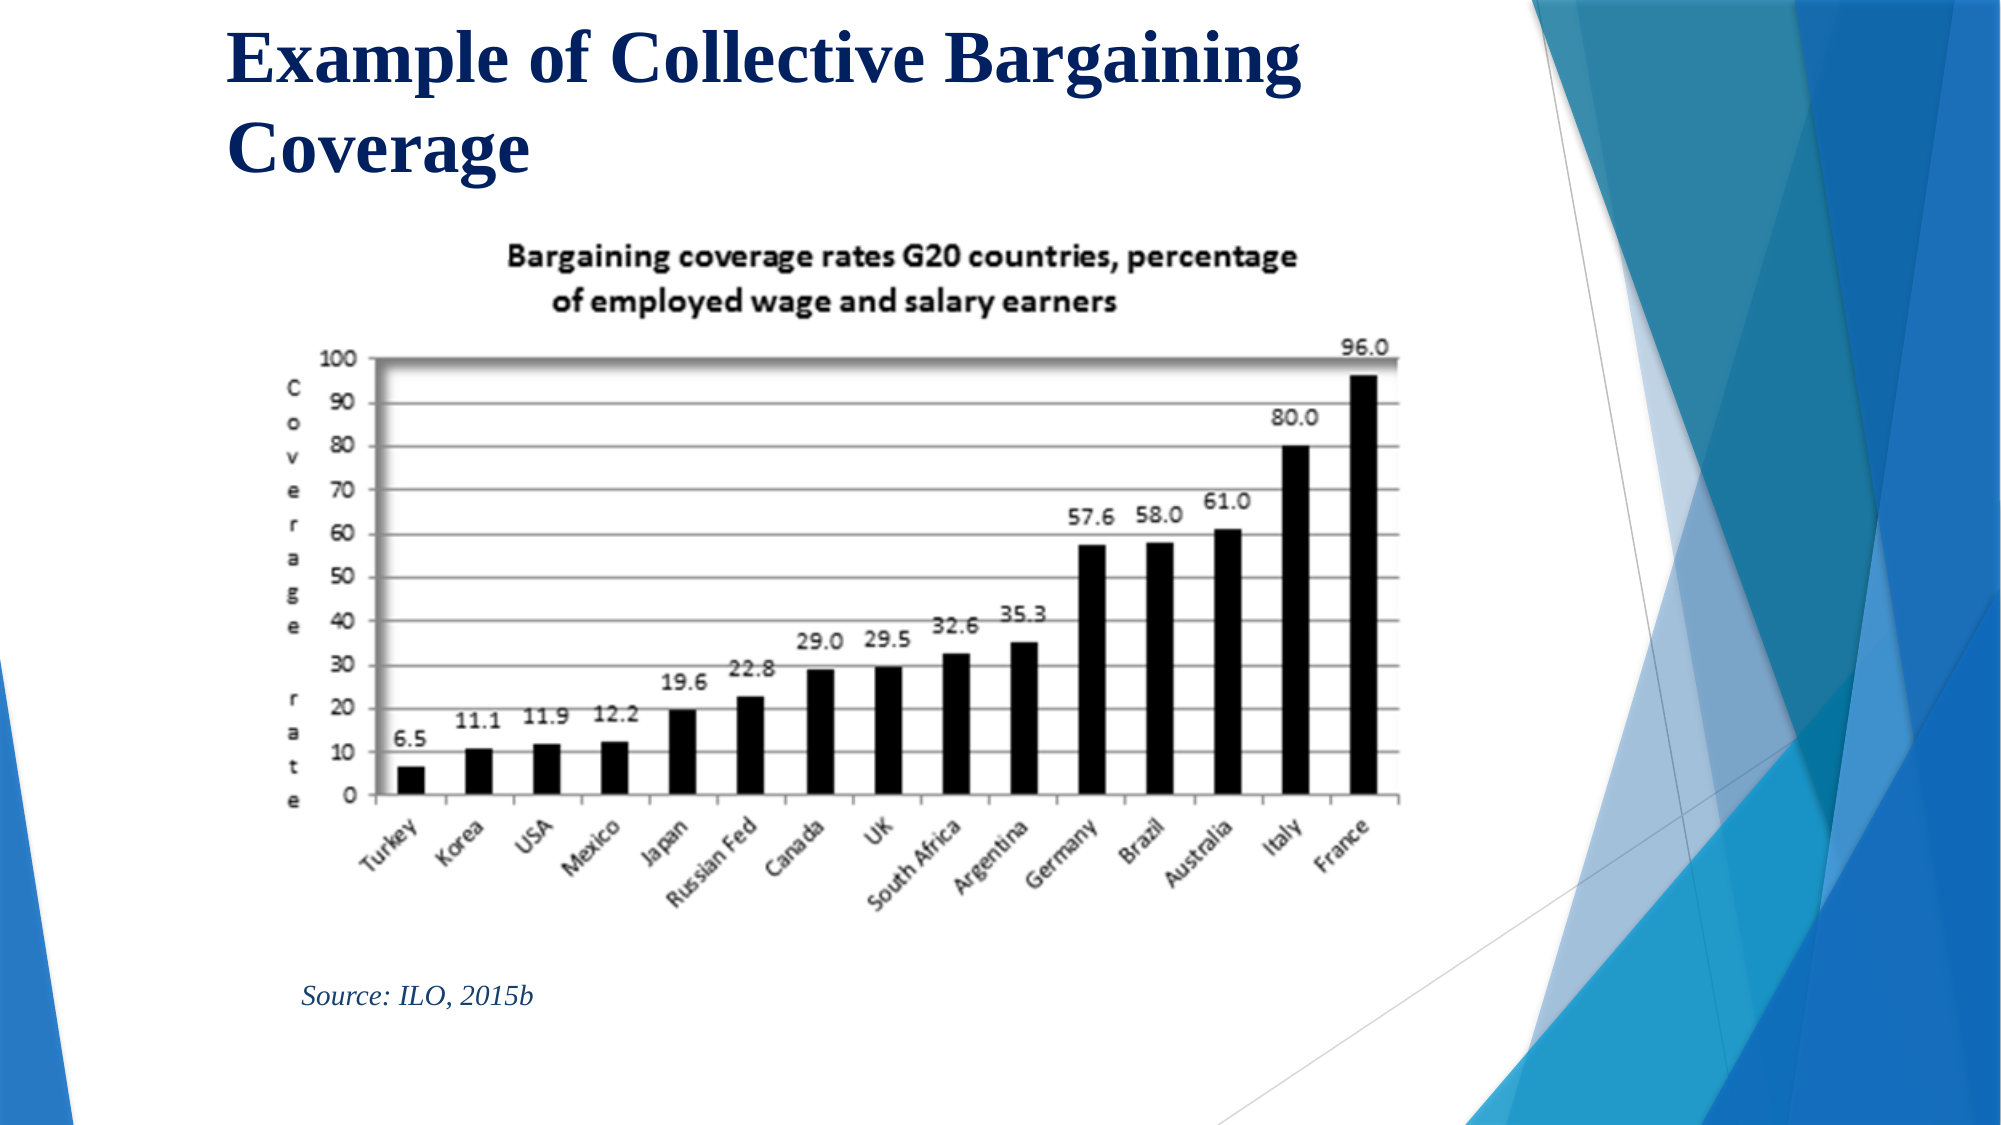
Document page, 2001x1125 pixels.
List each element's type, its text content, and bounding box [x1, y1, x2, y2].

picture [258, 219, 1427, 927]
title Example of Collective Bargaining Coverage [211, 0, 1636, 125]
text_box Source: ILO, 2015b [286, 969, 996, 1019]
